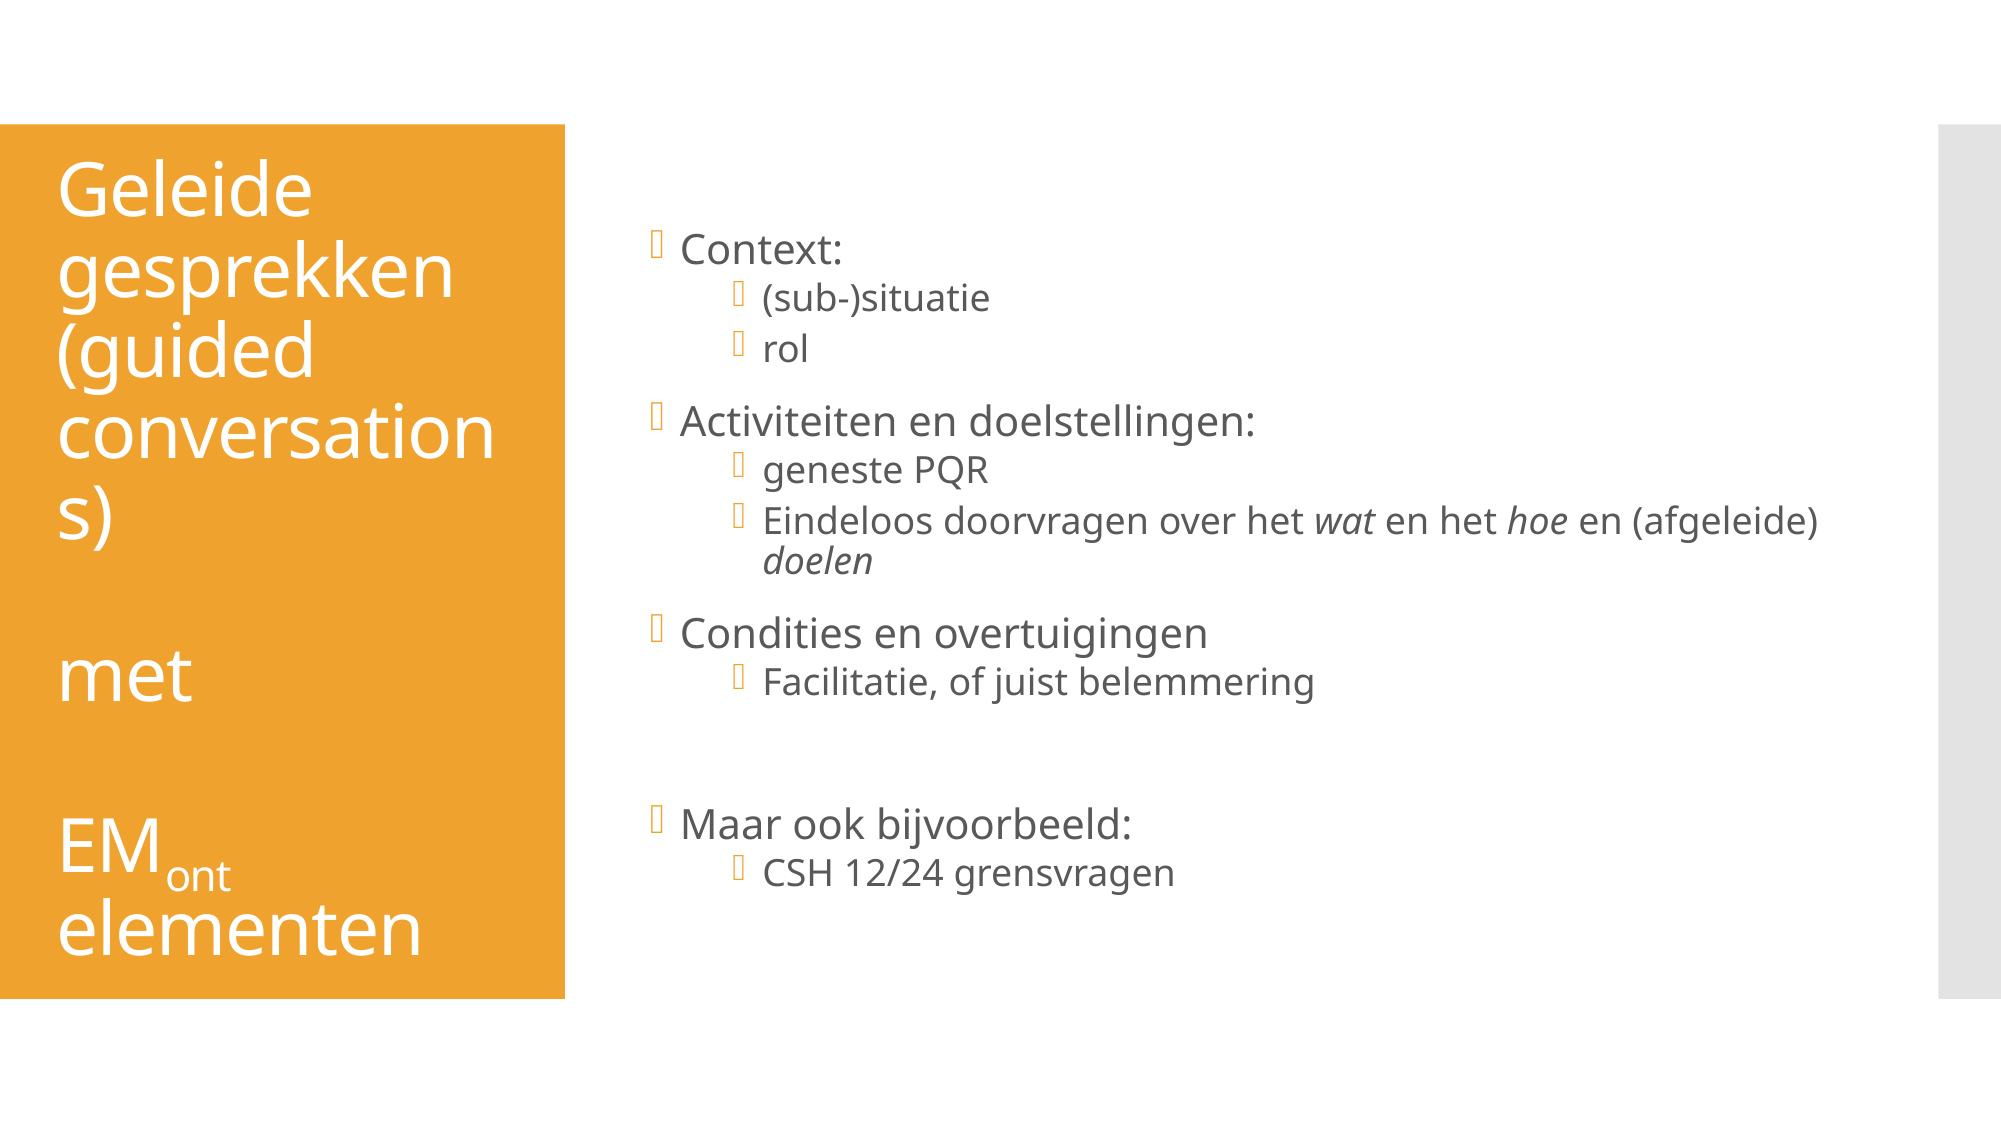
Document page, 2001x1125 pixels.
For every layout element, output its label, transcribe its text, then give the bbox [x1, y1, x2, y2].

title Geleide gesprekken (guided conversations) met EMont elementen [41, 184, 525, 940]
list Context: (sub-)situatie rol Activiteiten en doelstellingen: geneste PQR Eindeloos doorvragen over het wat en het hoe en (afgeleide) doelen Condities en overtuigingen Facilitatie, of juist belemmering Maar ook bijvoorbeeld: CSH 12/24 grensvragen [634, 141, 1835, 982]
